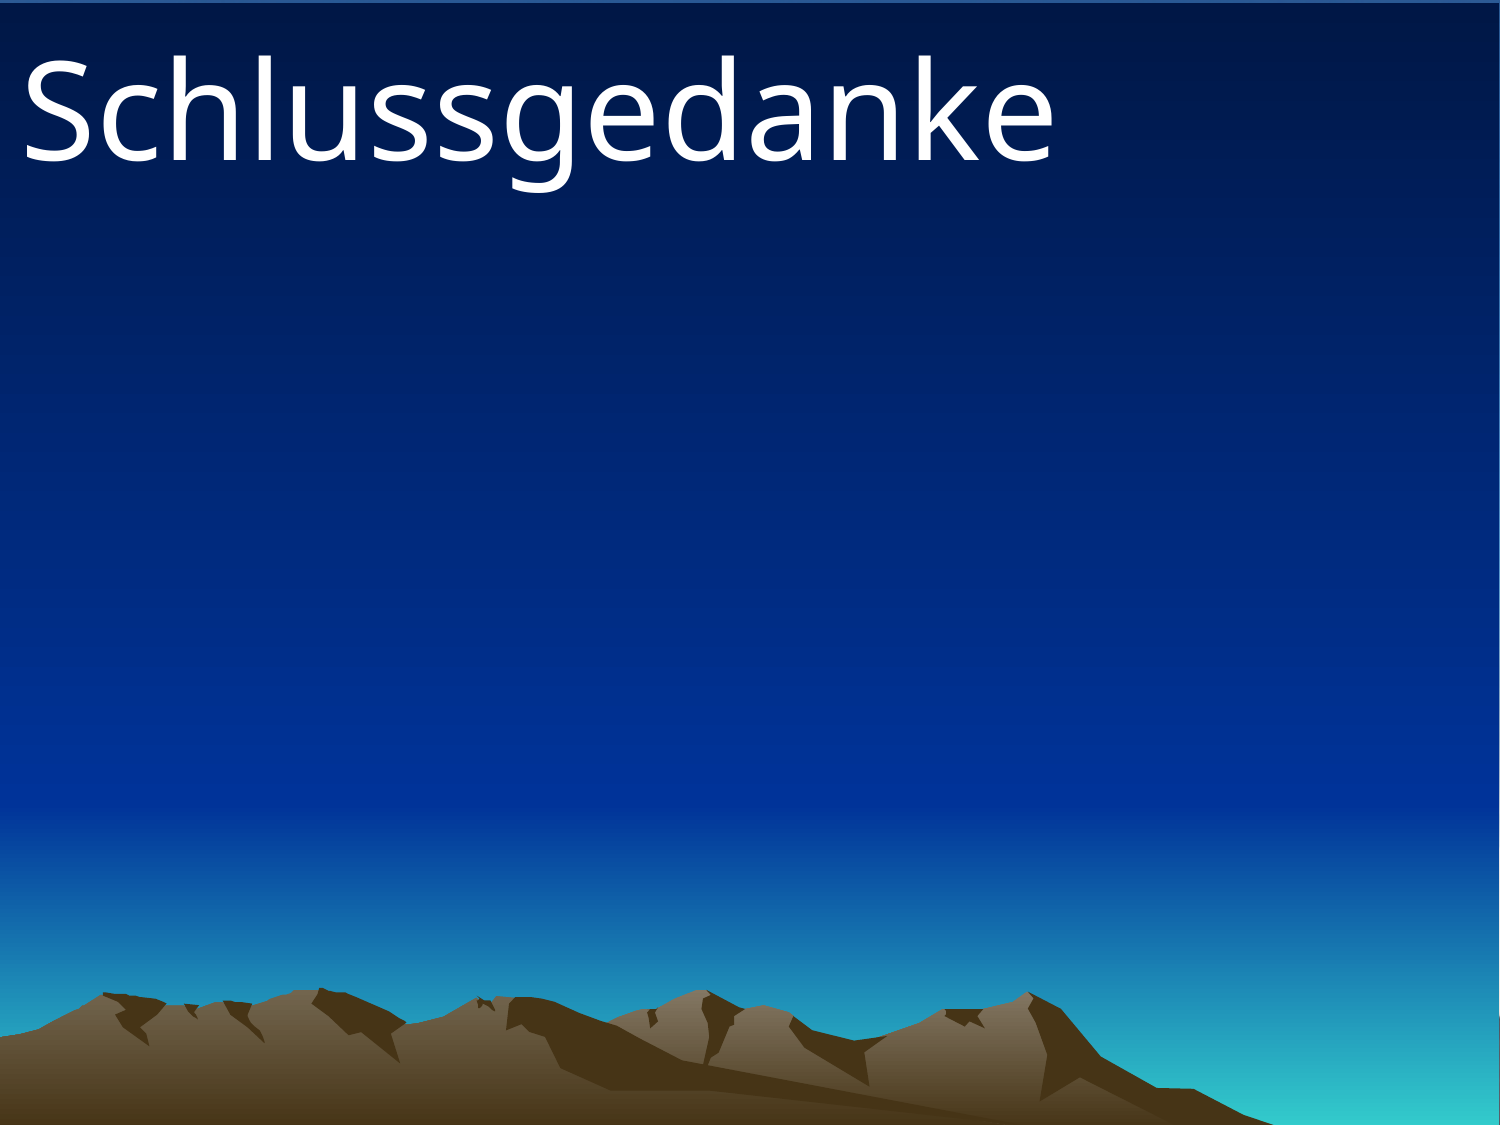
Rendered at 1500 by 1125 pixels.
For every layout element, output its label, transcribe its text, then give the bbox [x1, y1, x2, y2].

title Schlussgedanke [5, 4, 1412, 207]
picture [0, 0, 1500, 1125]
